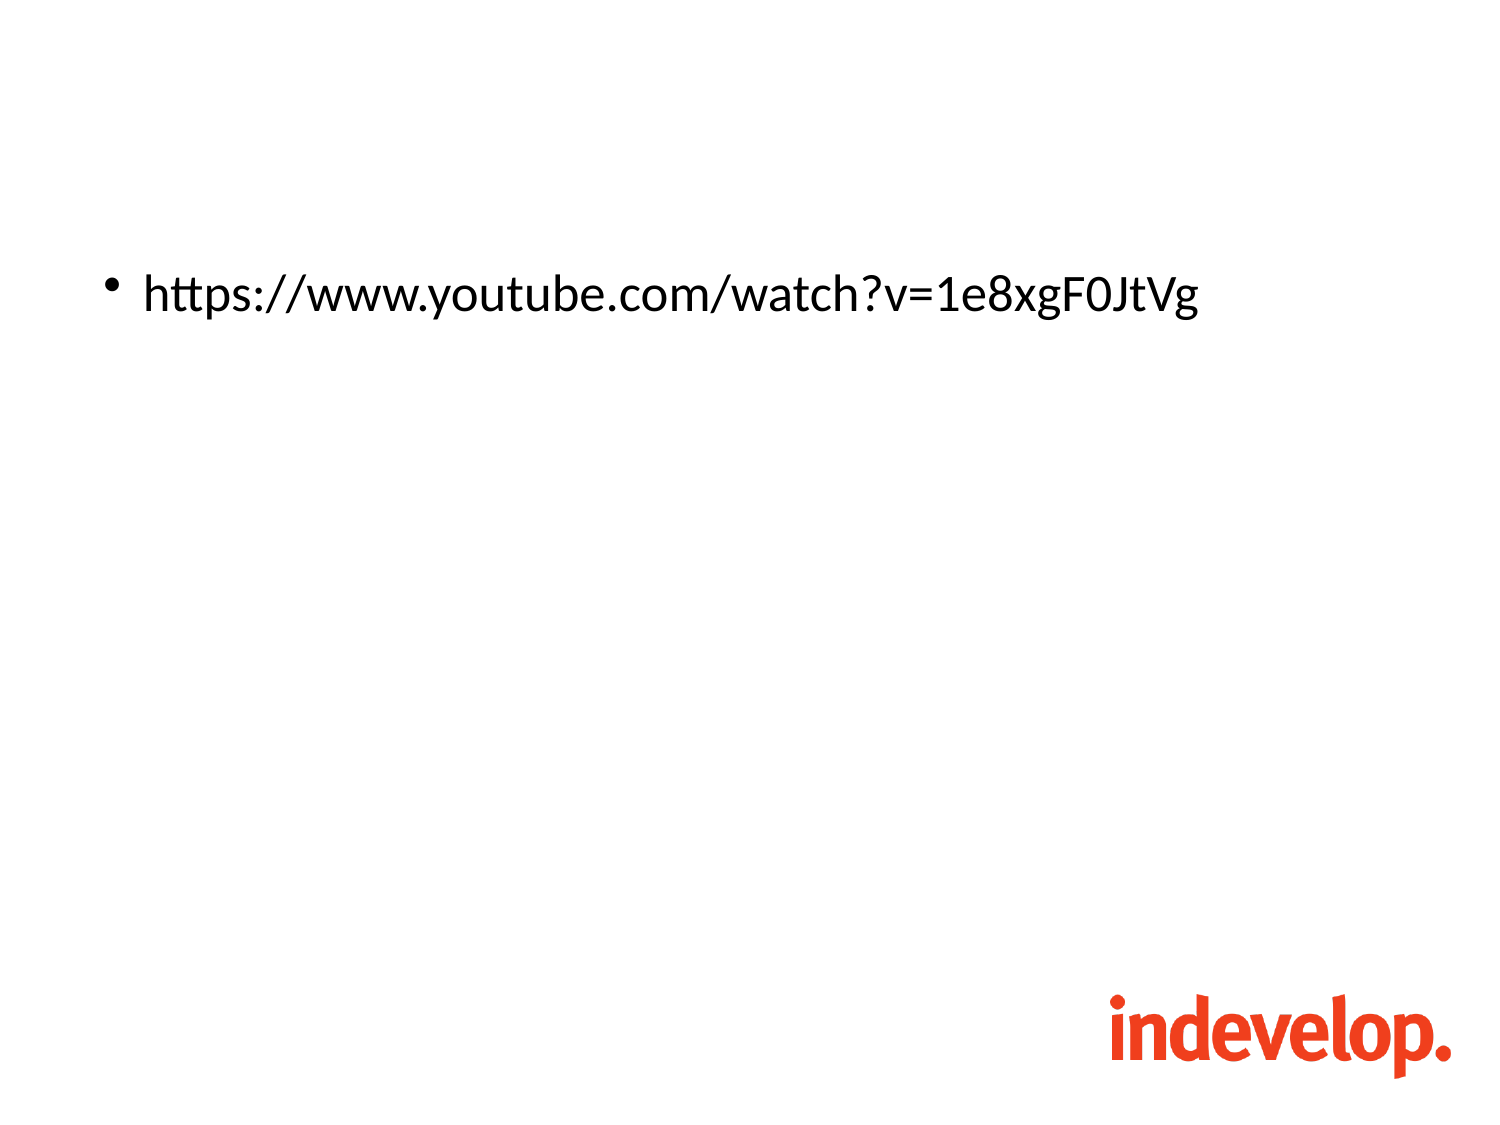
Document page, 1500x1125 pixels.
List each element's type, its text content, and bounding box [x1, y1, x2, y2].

list https://www.youtube.com/watch?v=1e8xgF0JtVg [90, 253, 1410, 872]
picture [1110, 994, 1451, 1079]
